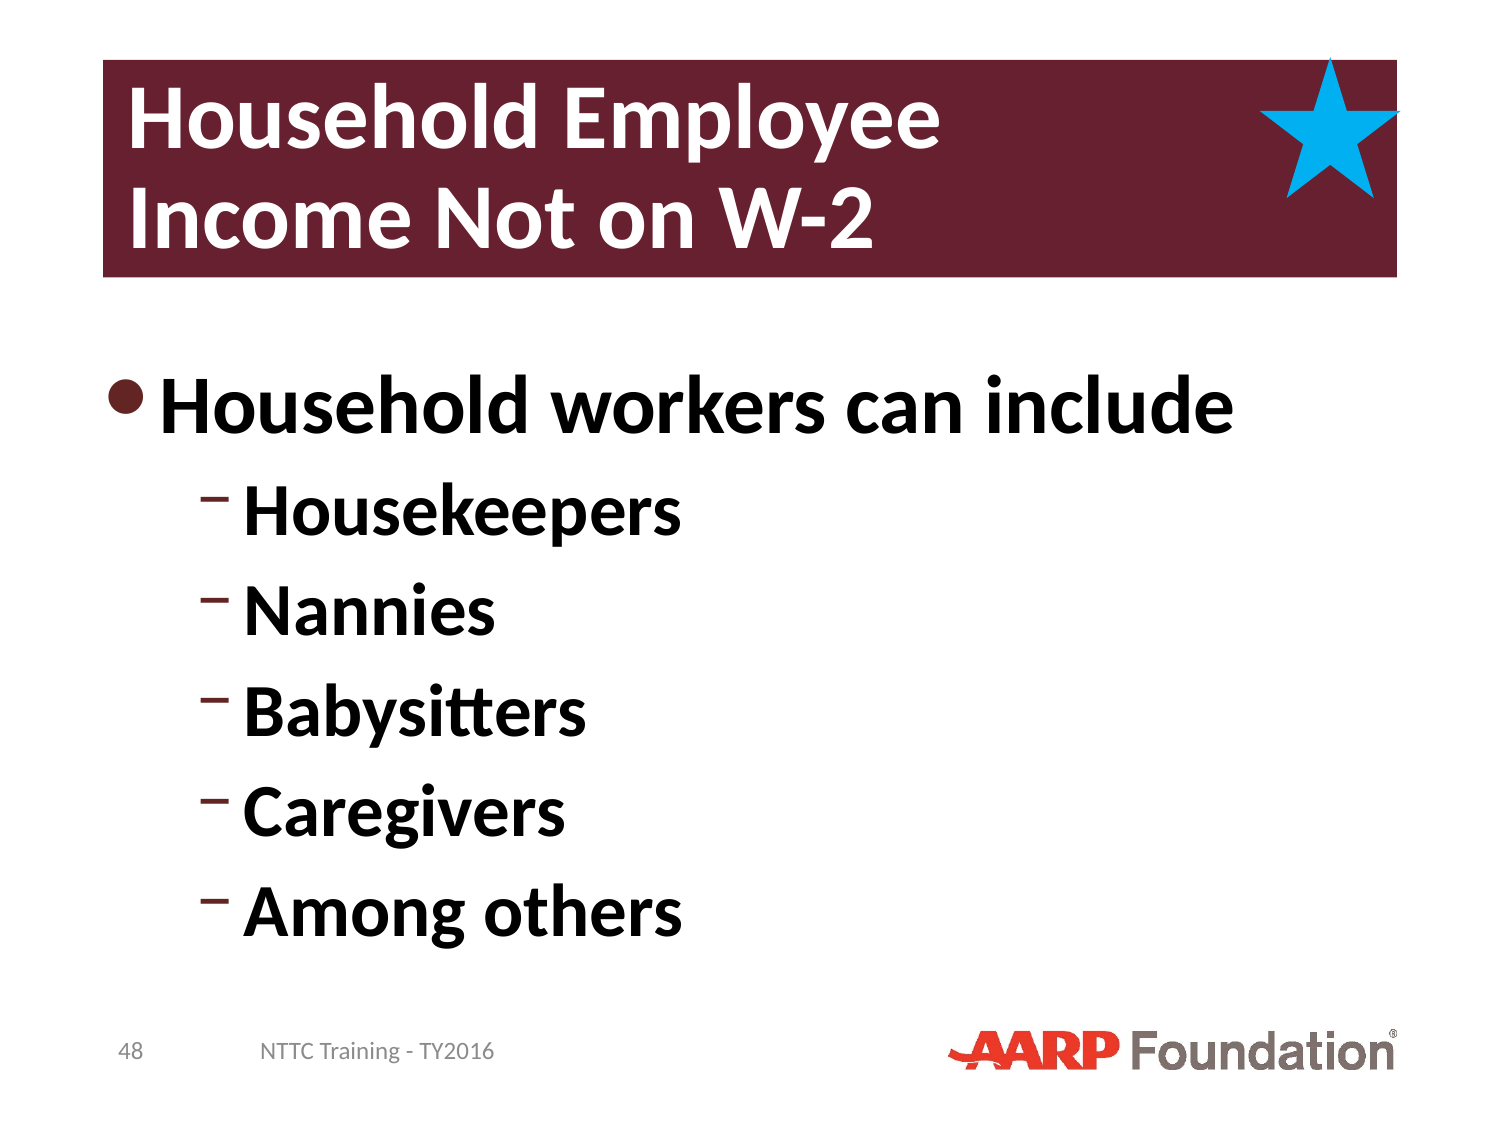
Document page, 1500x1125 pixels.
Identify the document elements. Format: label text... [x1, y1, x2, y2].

slide_number 48 [103, 1019, 208, 1080]
text_box [1259, 56, 1401, 199]
footer NTTC Training - TY2016 [245, 1019, 812, 1080]
title Household Employee Income Not on W-2 [103, 59, 1397, 278]
list Household workers can include Housekeepers Nannies Babysitters Caregivers Among others [103, 350, 1394, 988]
picture [948, 1029, 1397, 1070]
